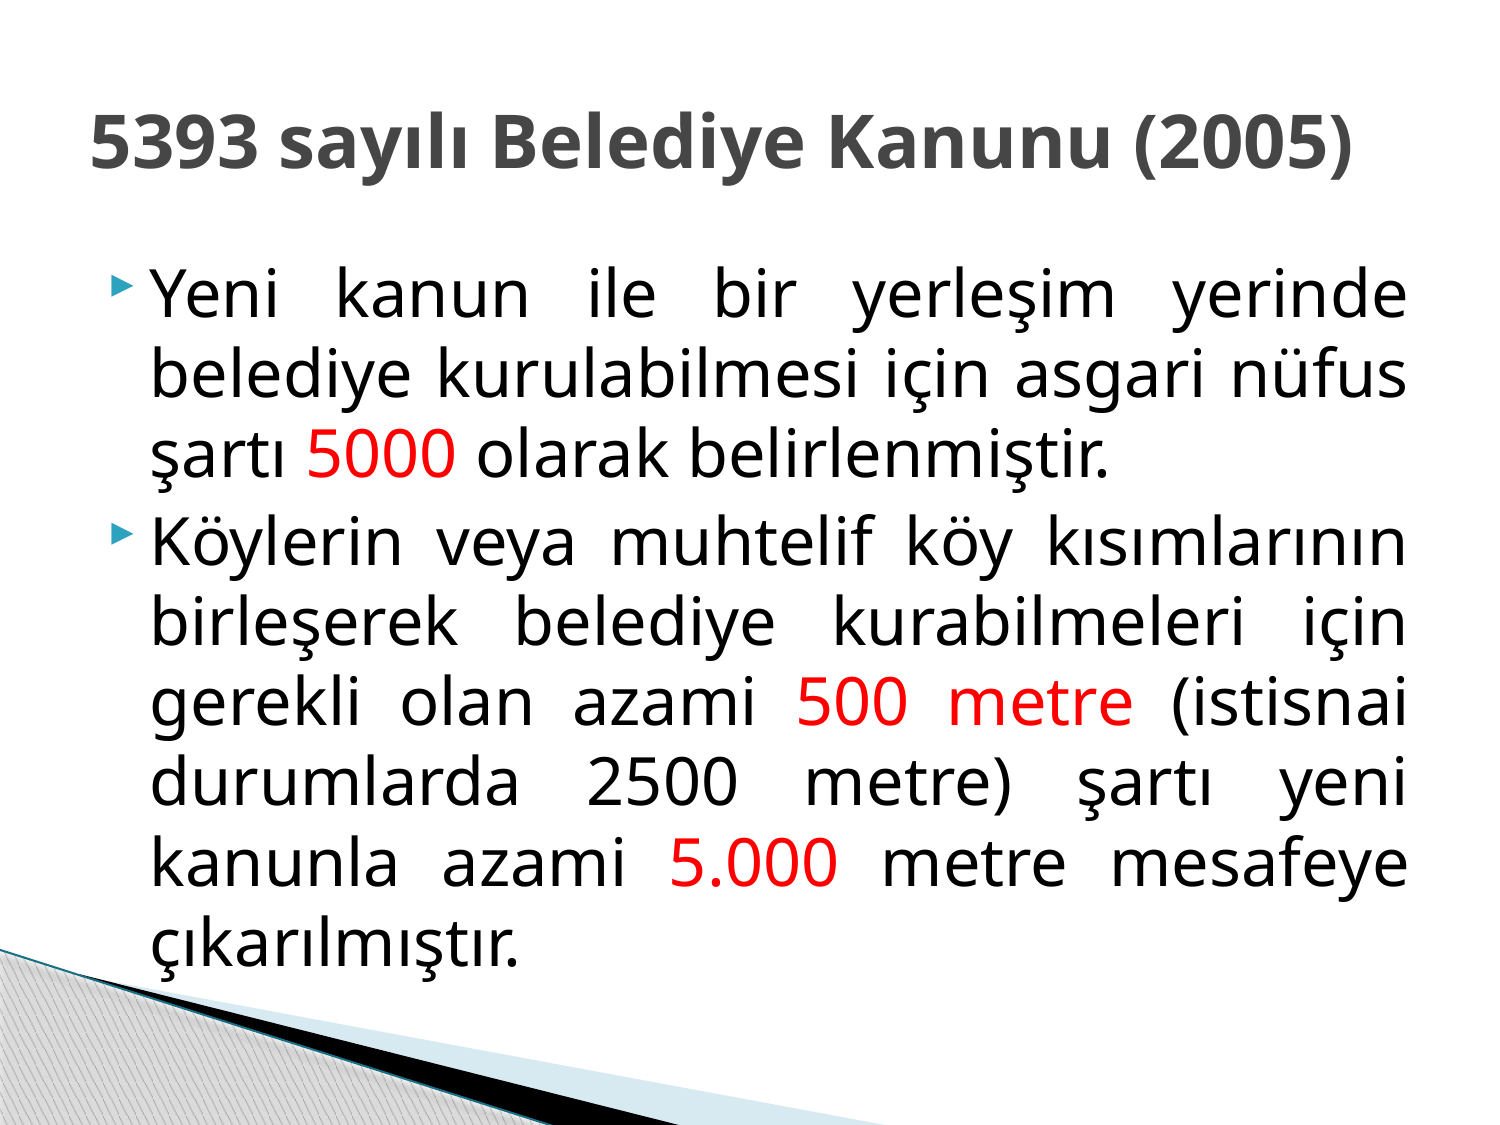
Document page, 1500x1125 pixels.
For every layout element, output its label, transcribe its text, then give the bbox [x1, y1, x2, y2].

list Yeni kanun ile bir yerleşim yerinde belediye kurulabilmesi için asgari nüfus şartı 5000 olarak belirlenmiştir. Köylerin veya muhtelif köy kısımlarının birleşerek belediye kurabilmeleri için gerekli olan azami 500 metre (istisnai durumlarda 2500 metre) şartı yeni kanunla azami 5.000 metre mesafeye çıkarılmıştır. [75, 243, 1425, 1071]
title 5393 sayılı Belediye Kanunu (2005) [75, 45, 1425, 233]
